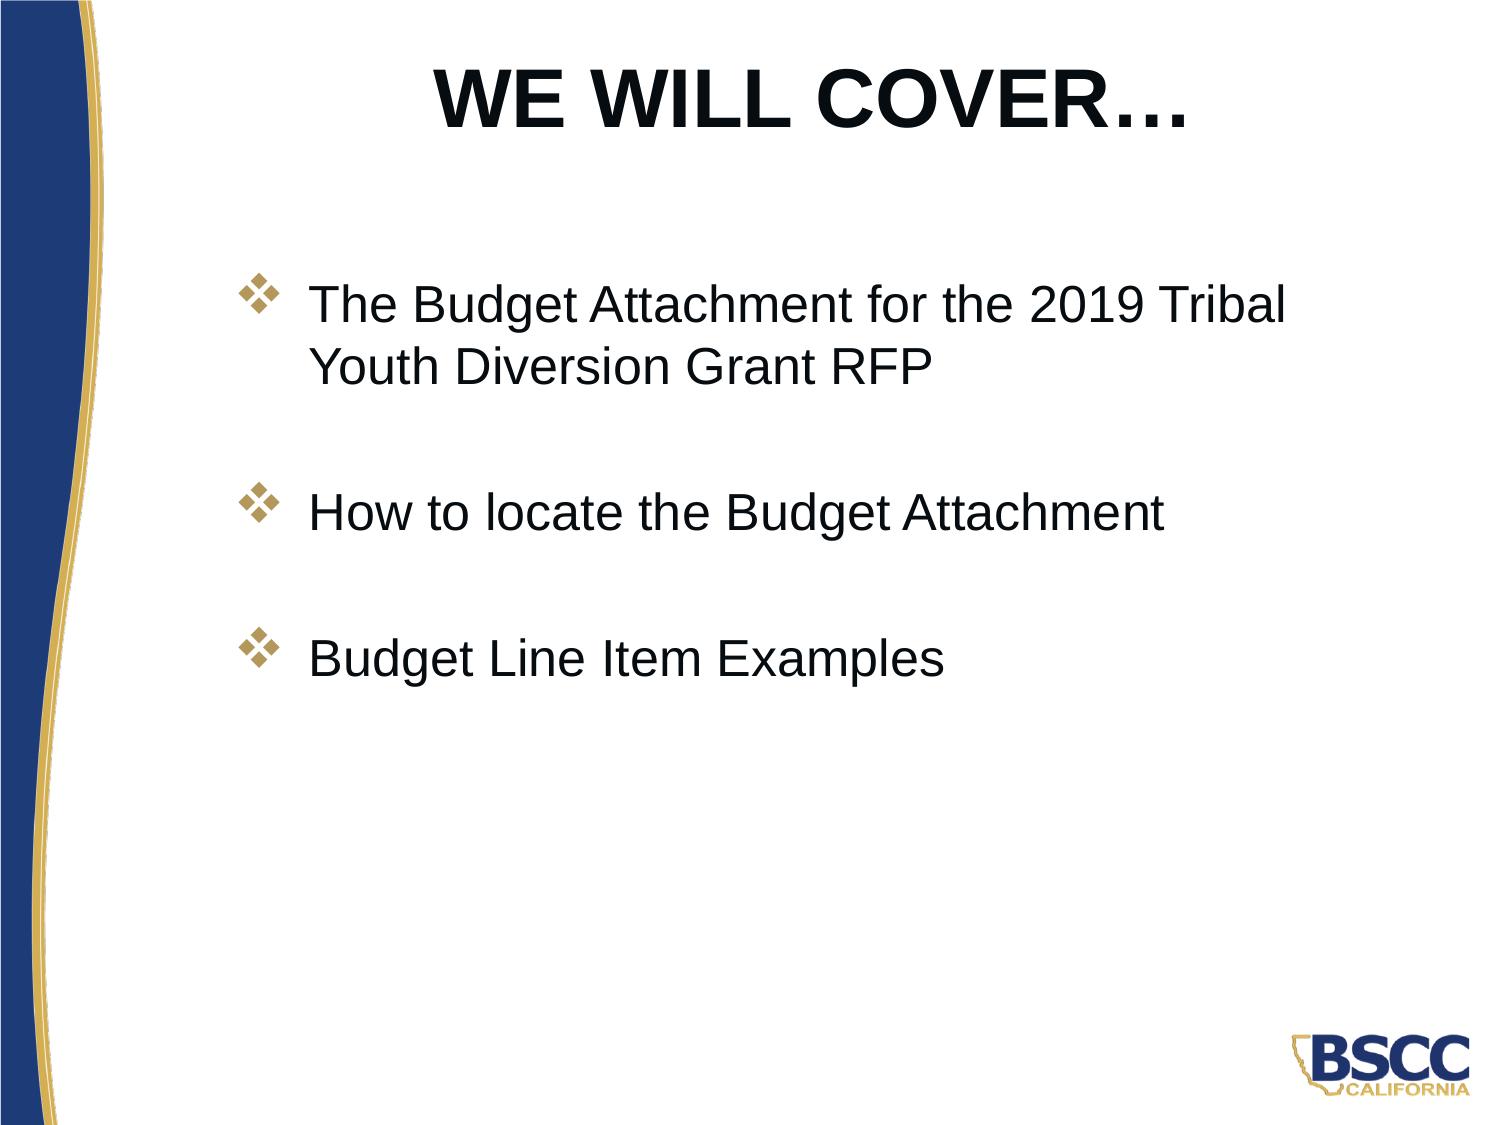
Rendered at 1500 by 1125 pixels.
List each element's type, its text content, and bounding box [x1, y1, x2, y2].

picture [1290, 1034, 1470, 1097]
title We will Cover… [62, 24, 1500, 163]
picture [1, 2, 104, 1124]
list The Budget Attachment for the 2019 Tribal Youth Diversion Grant RFP How to locate the Budget Attachment Budget Line Item Examples [218, 262, 1344, 926]
